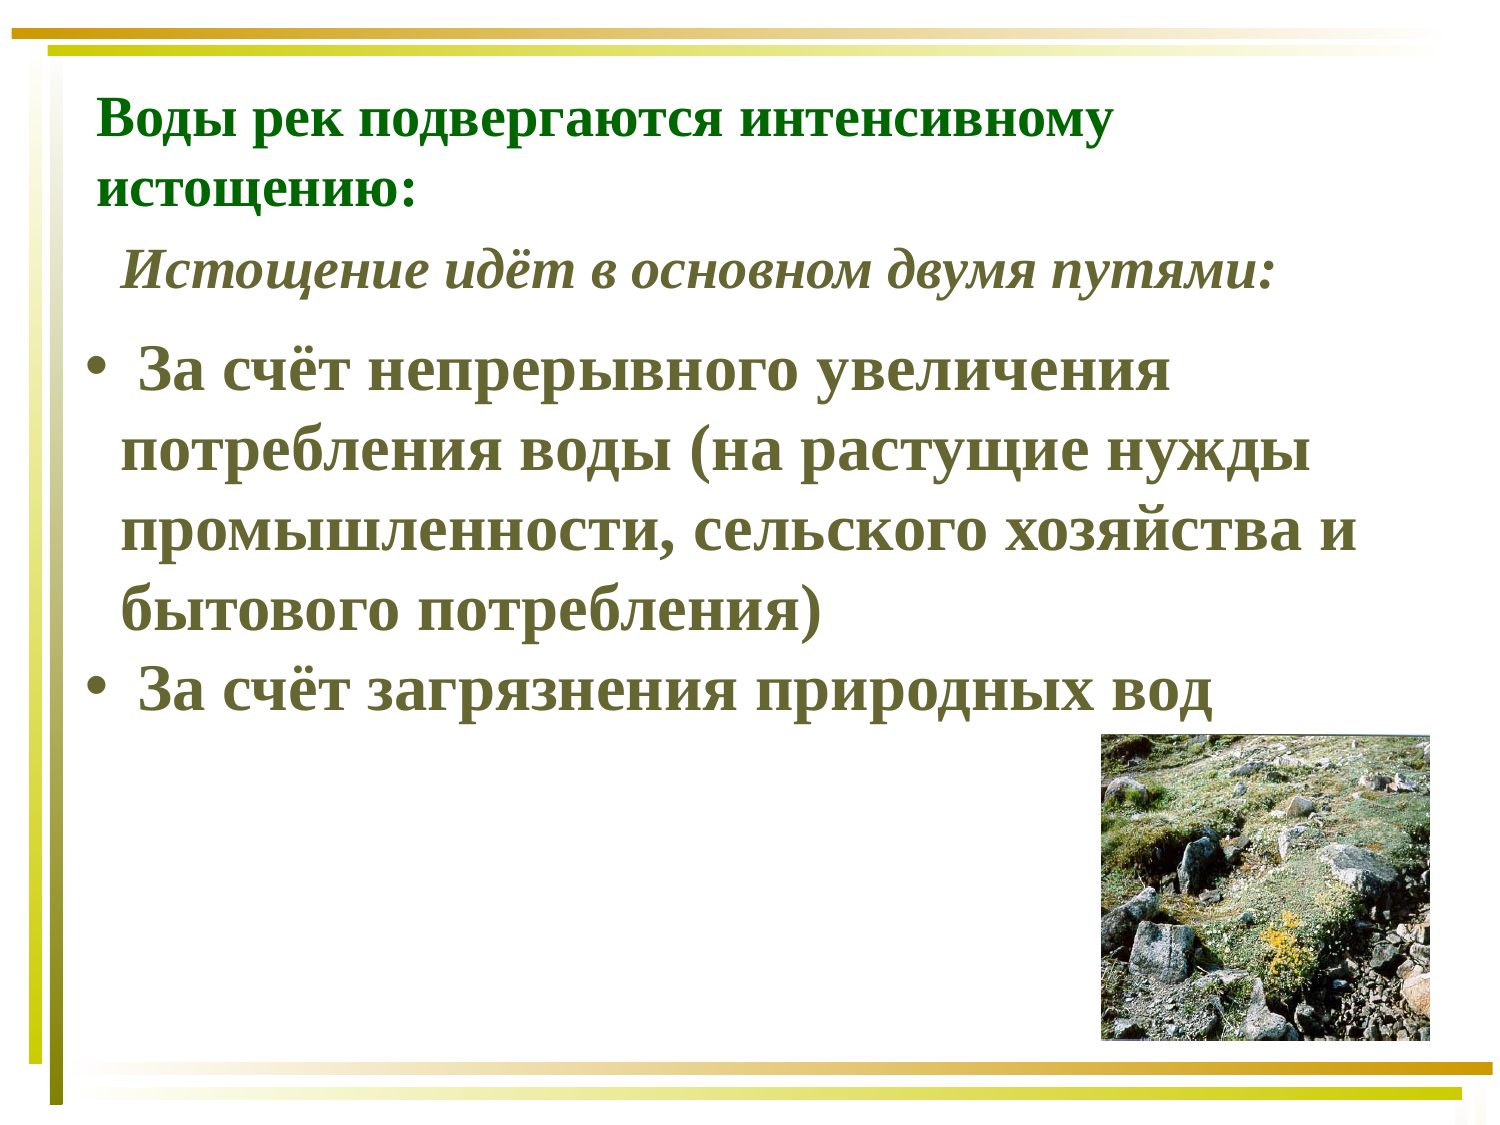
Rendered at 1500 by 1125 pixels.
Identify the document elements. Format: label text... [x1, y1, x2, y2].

picture [1101, 734, 1430, 1041]
text_box Истощение идёт в основном двумя путями: [105, 222, 1418, 308]
text_box За счёт непрерывного увеличения потребления воды (на растущие нужды промышленности, сельского хозяйства и бытового потребления) За счёт загрязнения природных вод [70, 316, 1407, 812]
text_box Воды рек подвергаются интенсивному истощению: [81, 70, 1430, 153]
